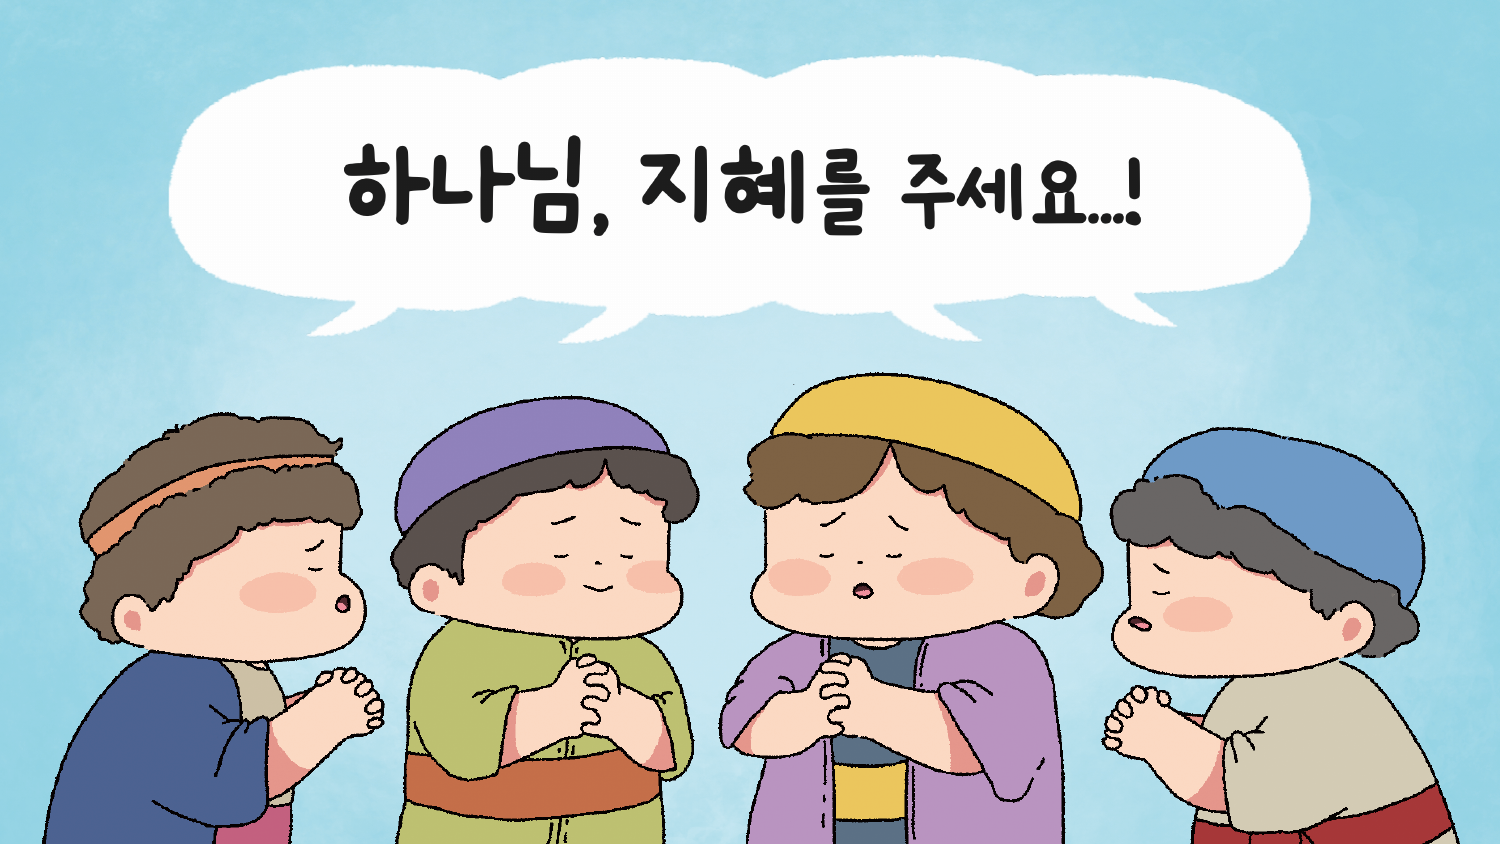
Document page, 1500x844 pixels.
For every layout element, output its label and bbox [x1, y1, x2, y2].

picture [0, 0, 1500, 844]
text_box [146, 40, 1339, 365]
